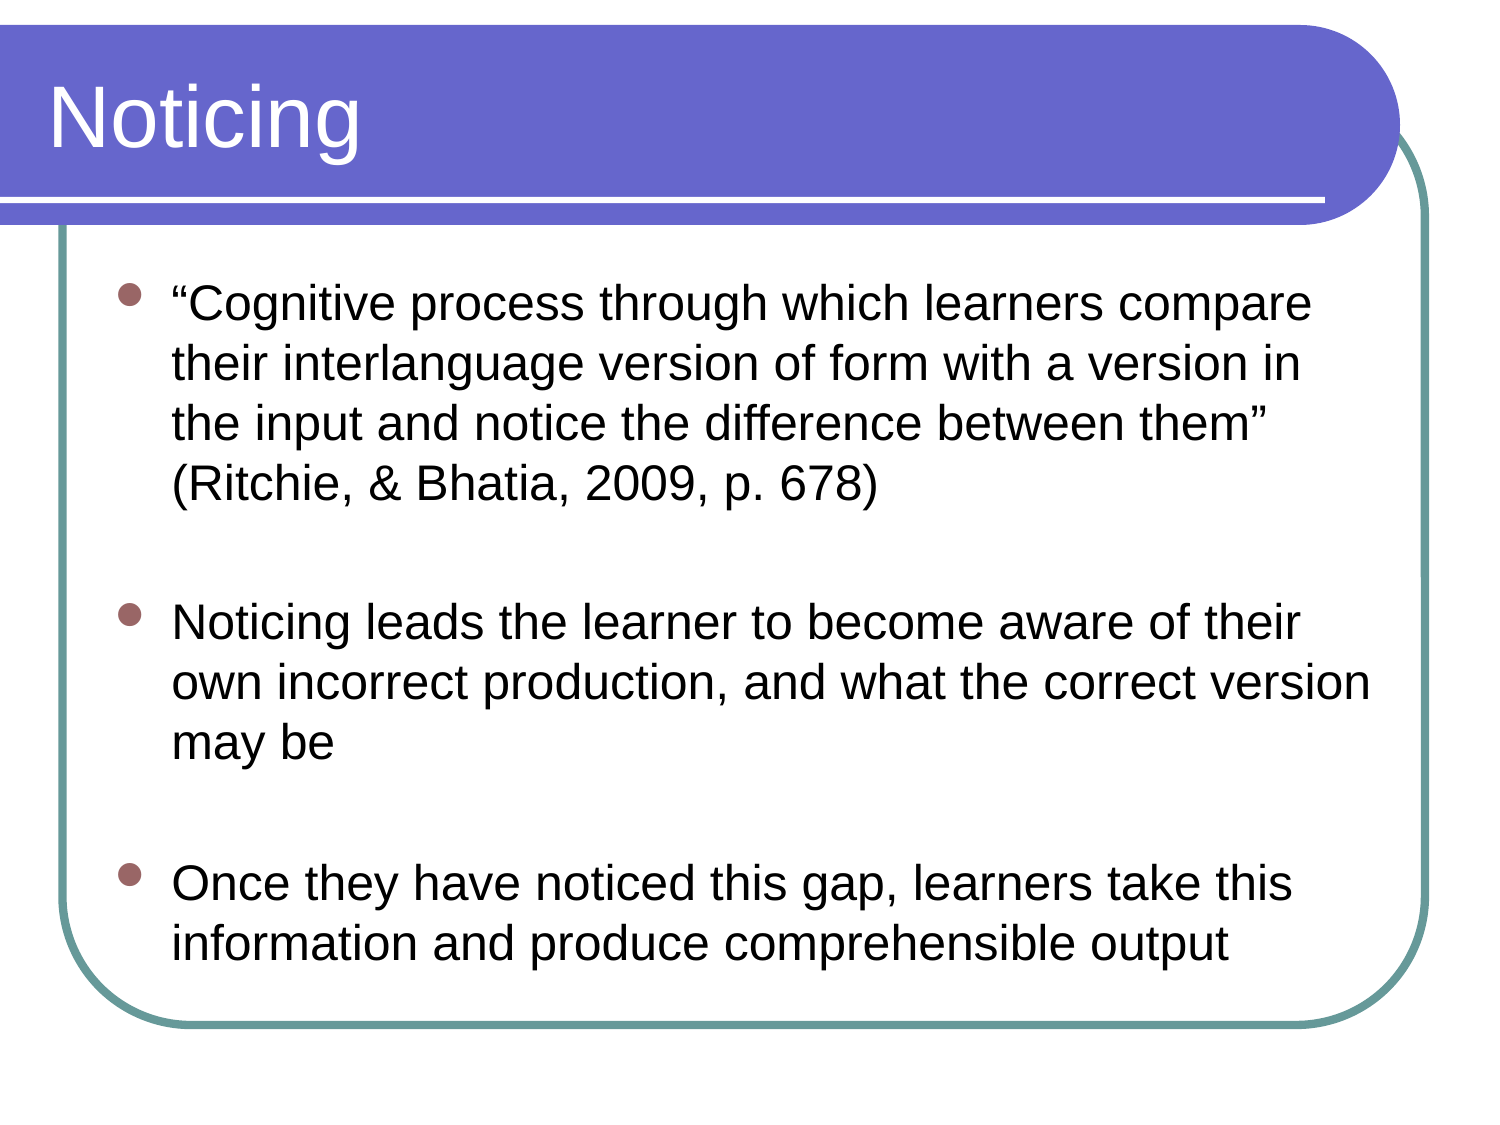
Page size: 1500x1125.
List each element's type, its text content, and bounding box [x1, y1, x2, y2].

list “Cognitive process through which learners compare their interlanguage version of form with a version in the input and notice the difference between them” (Ritchie, & Bhatia, 2009, p. 678) Noticing leads the learner to become aware of their own incorrect production, and what the correct version may be Once they have noticed this gap, learners take this information and produce comprehensible output [99, 262, 1400, 988]
title Noticing [32, 37, 1347, 188]
